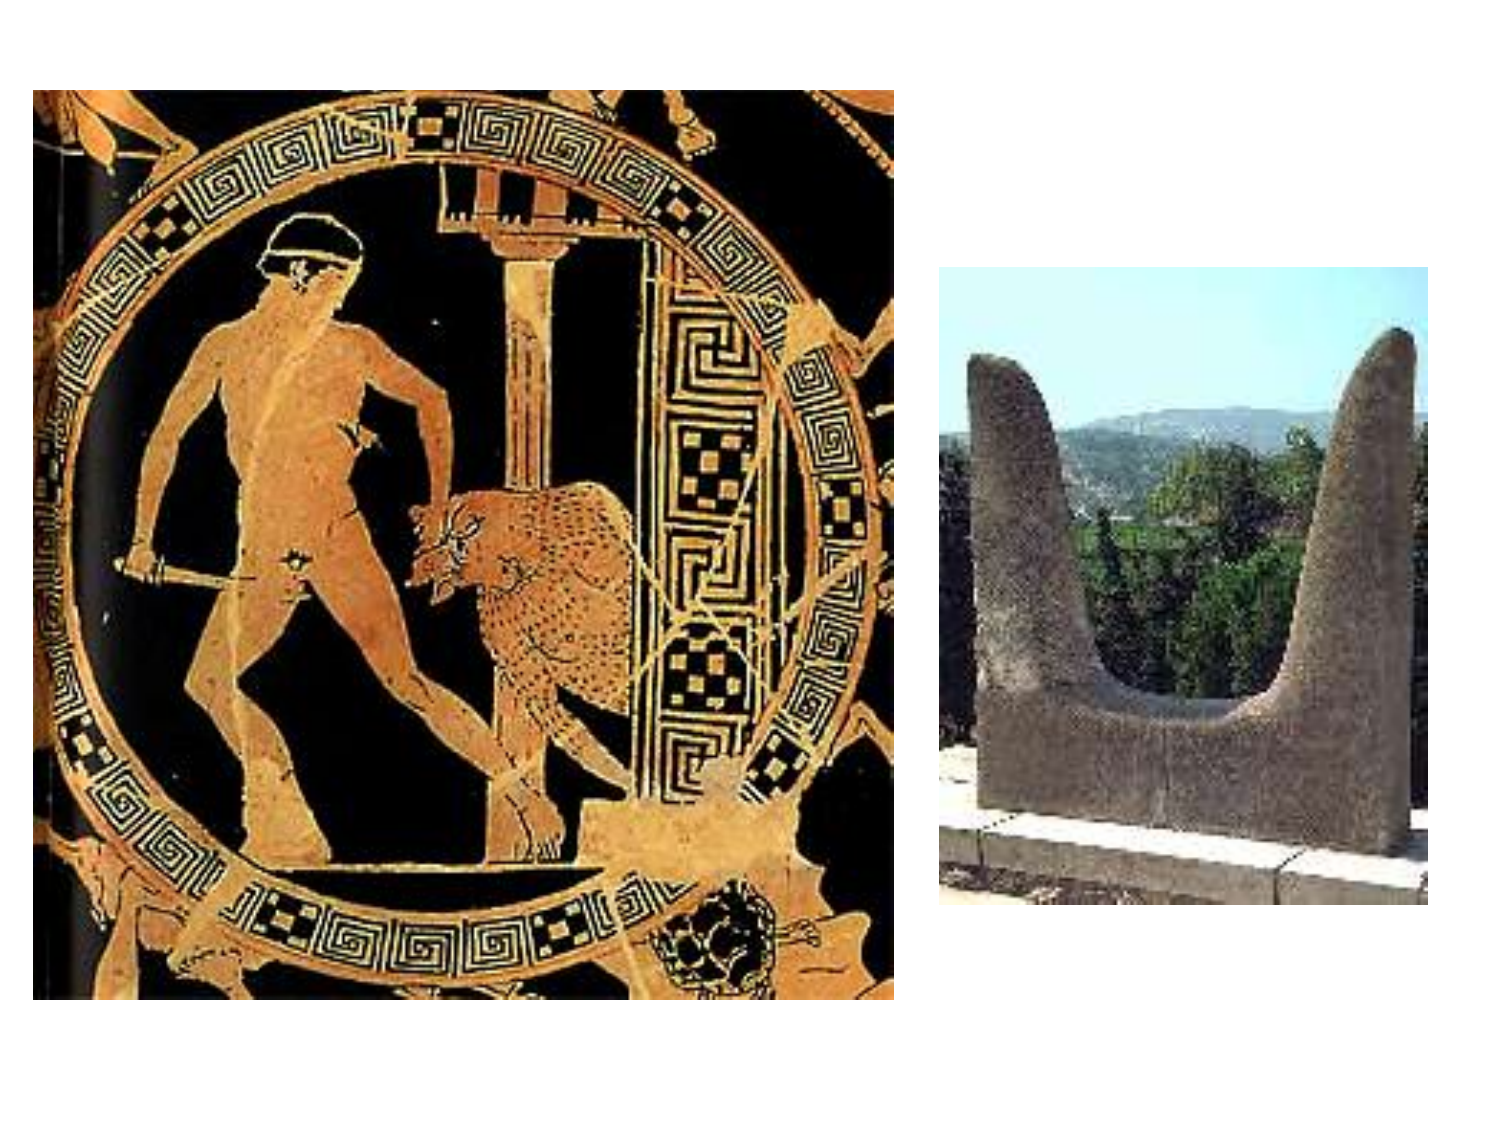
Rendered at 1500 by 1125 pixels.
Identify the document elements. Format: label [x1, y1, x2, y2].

picture [32, 89, 894, 1000]
picture [938, 266, 1428, 906]
